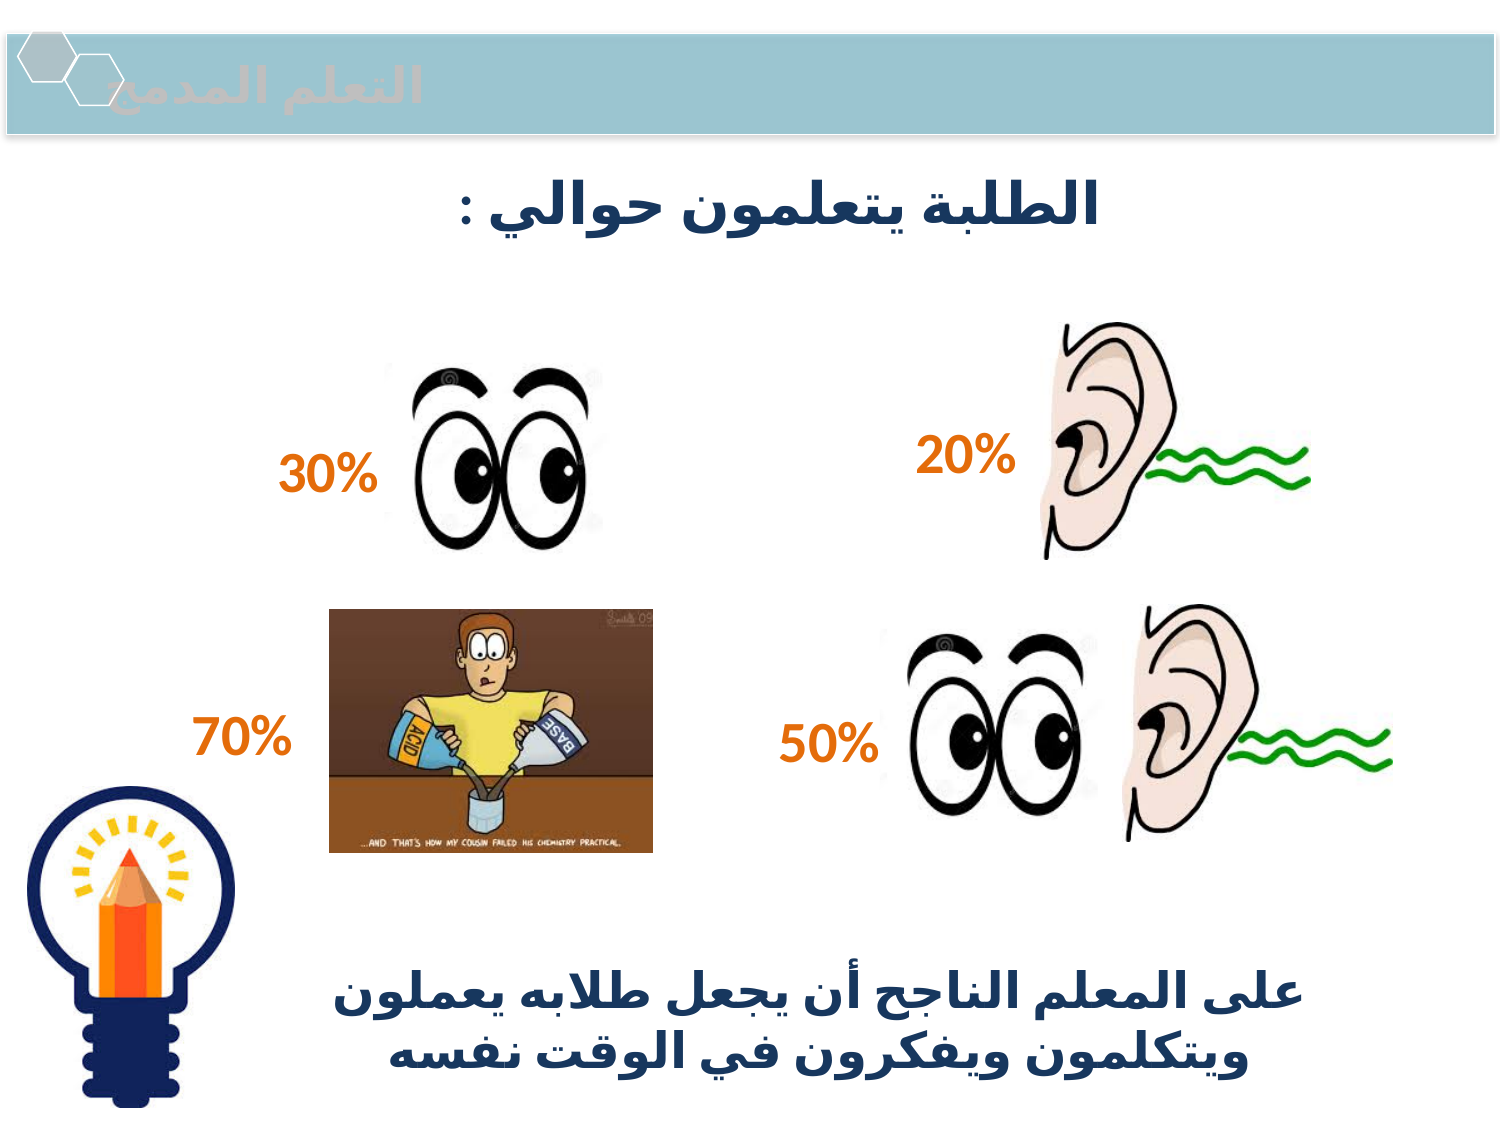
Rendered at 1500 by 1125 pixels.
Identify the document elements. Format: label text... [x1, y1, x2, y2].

picture [27, 786, 235, 1109]
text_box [260, 343, 625, 560]
text_box [6, 33, 1496, 135]
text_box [17, 30, 125, 106]
text_box الطلبة يتعلمون حوالي : [442, 158, 1119, 244]
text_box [538, 604, 1393, 842]
text_box على المعلم الناجح أن يجعل طلابه يعملون ويتكلمون ويفكرون في الوقت نفسه [261, 951, 1379, 1087]
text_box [175, 609, 654, 853]
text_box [899, 322, 1311, 560]
text_box التعلم المدمج [89, 46, 452, 122]
